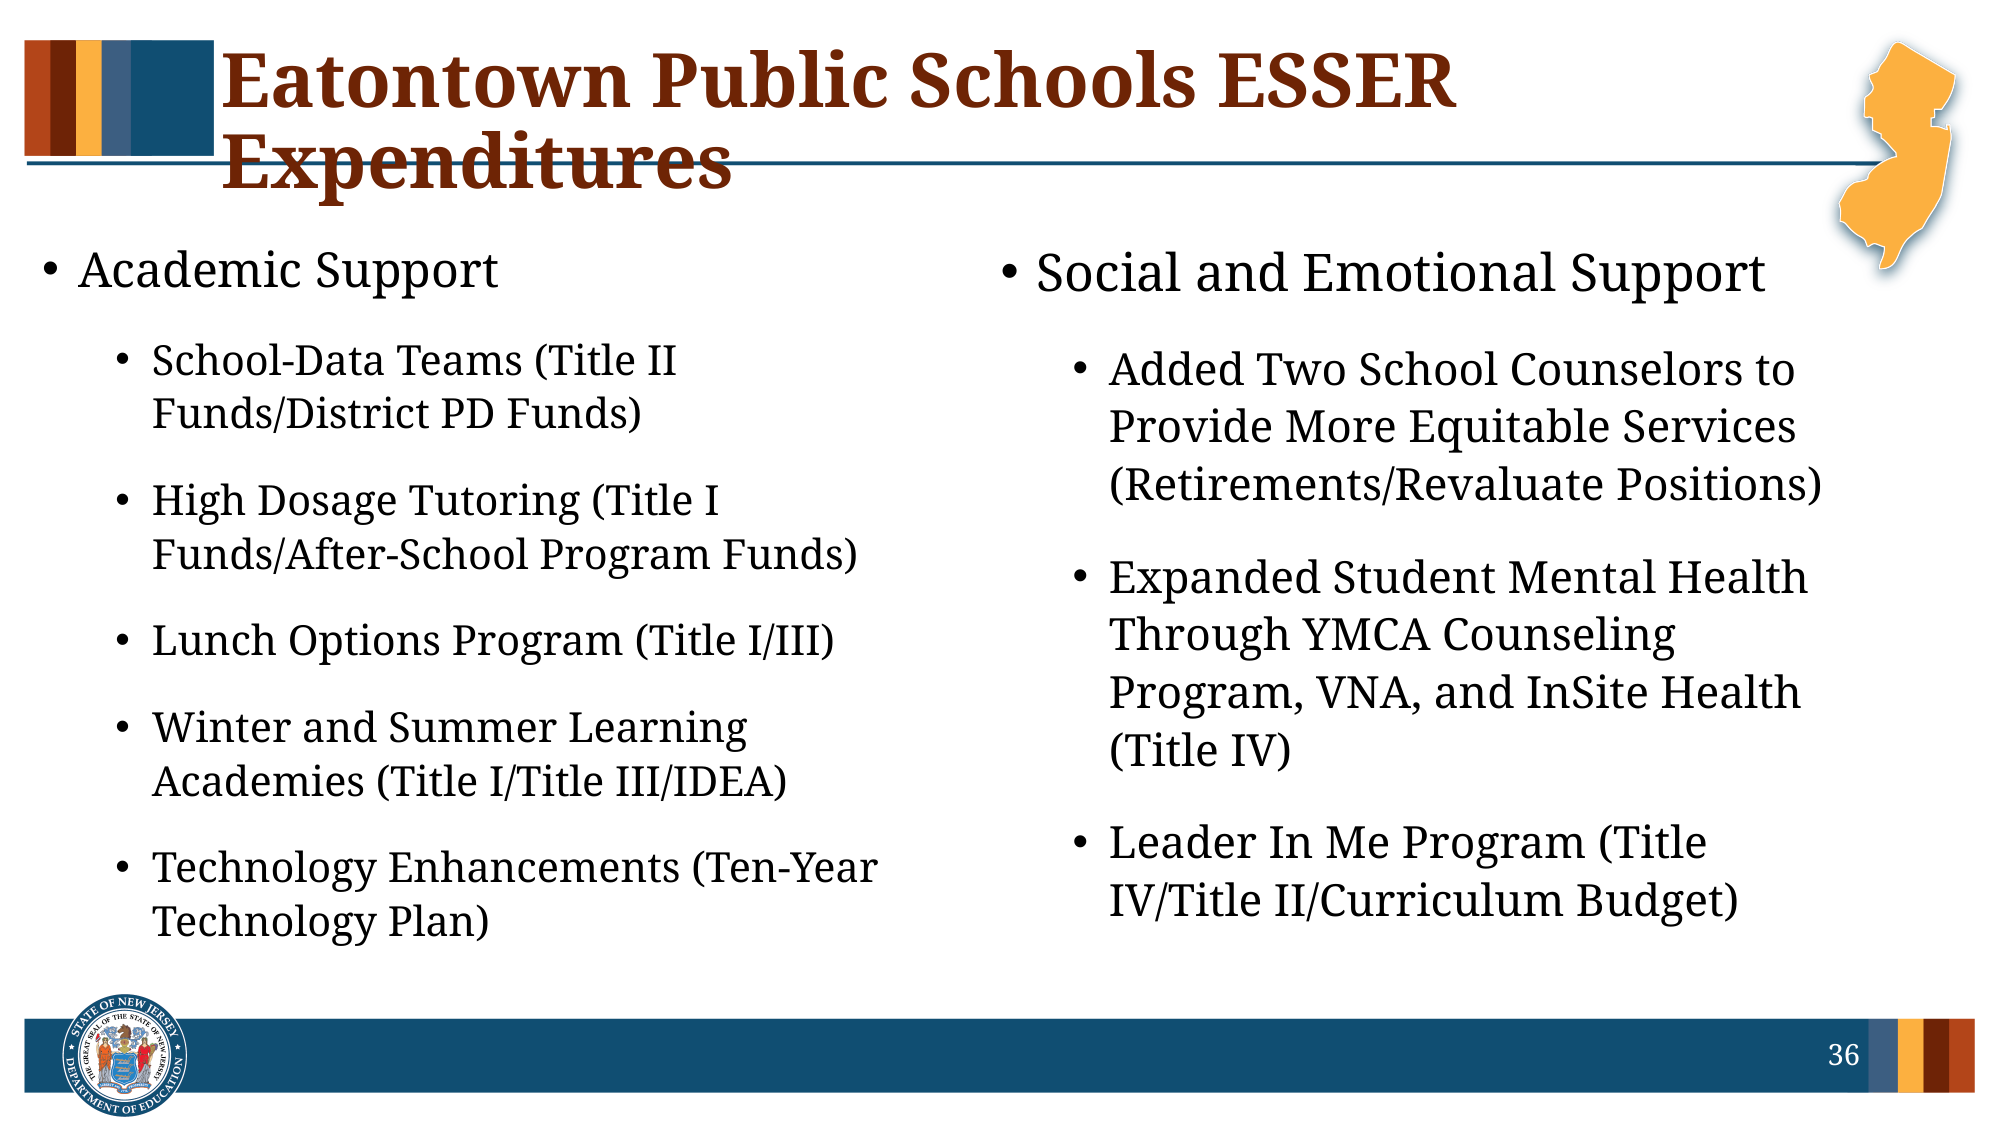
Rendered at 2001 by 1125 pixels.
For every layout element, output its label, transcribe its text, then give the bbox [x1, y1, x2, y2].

list Academic Support School-Data Teams (Title II Funds/District PD Funds) High Dosage Tutoring (Title I Funds/After-School Program Funds) Lunch Options Program (Title I/III) Winter and Summer Learning Academies (Title I/Title III/IDEA) Technology Enhancements (Ten-Year Technology Plan) [27, 226, 986, 965]
picture [24, 992, 1975, 1119]
title Eatontown Public Schools ESSER Expenditures [206, 62, 1863, 185]
list Social and Emotional Support Added Two School Counselors to Provide More Equitable Services (Retirements/Revaluate Positions) Expanded Student Mental Health Through YMCA Counseling Program, VNA, and InSite Health (Title IV) Leader In Me Program (Title IV/Title II/Curriculum Budget) [985, 226, 1945, 940]
picture [24, 26, 1976, 295]
slide_number 36 [1425, 1026, 1876, 1087]
